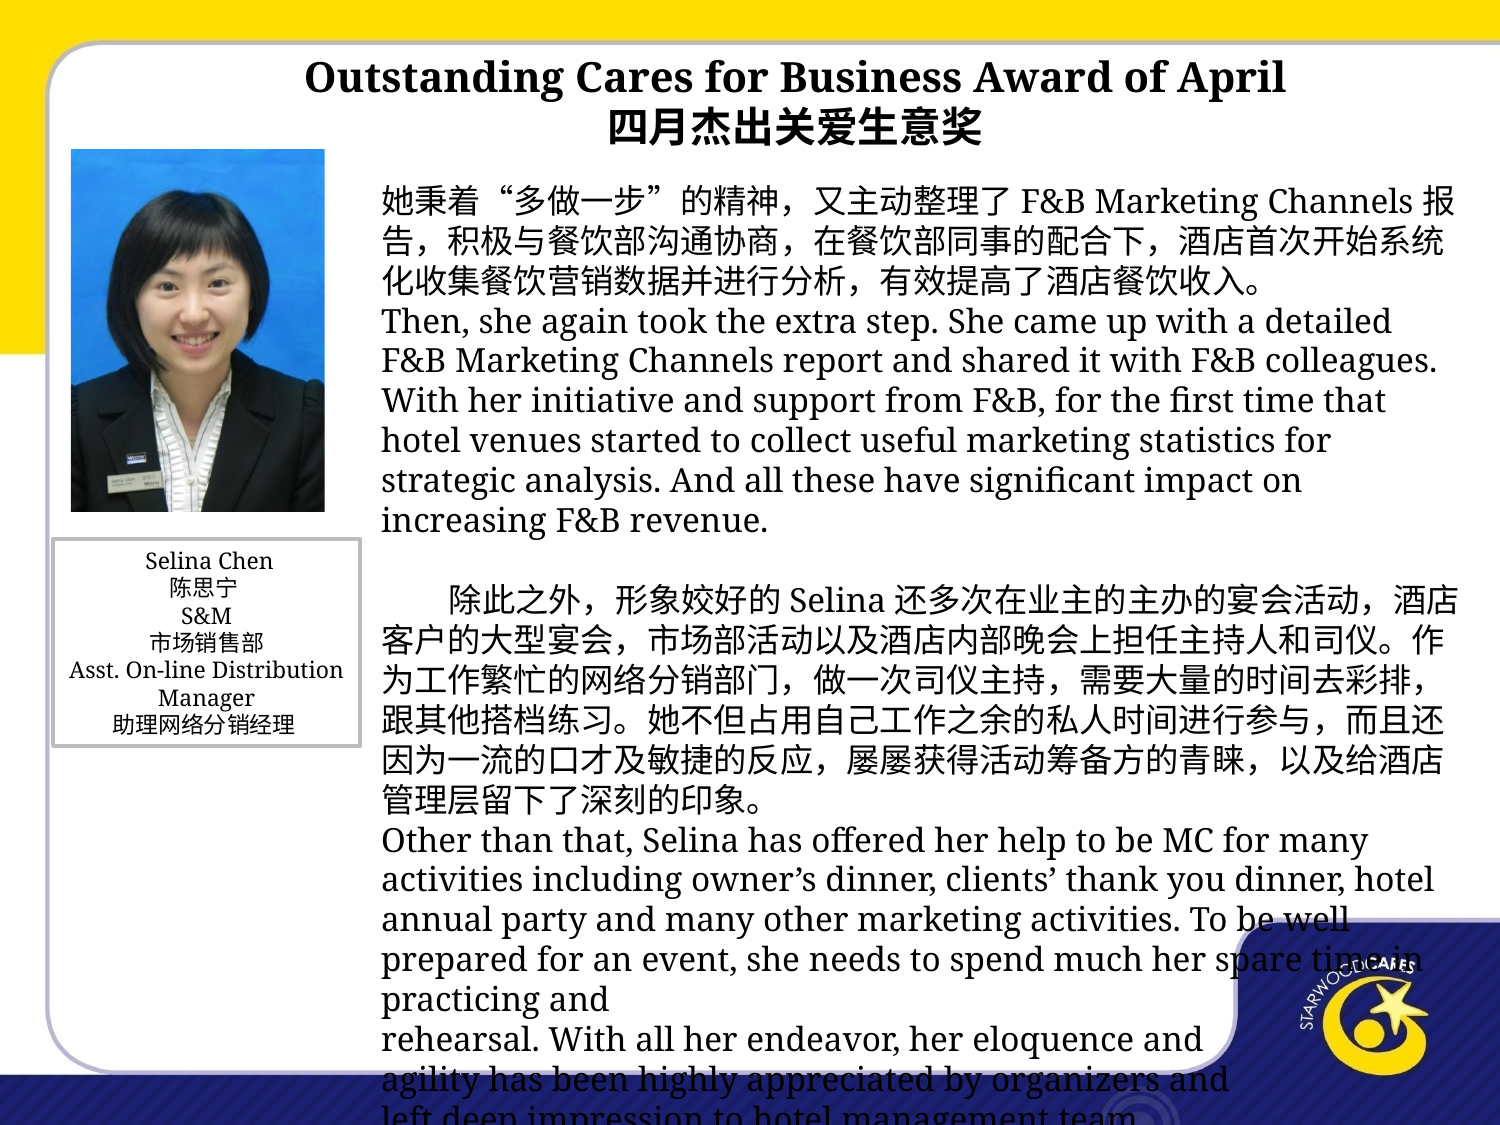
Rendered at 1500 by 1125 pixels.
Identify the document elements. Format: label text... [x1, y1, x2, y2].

text_box Outstanding Cares for Business Award of April 四月杰出关爱生意奖 [289, 43, 1302, 159]
text_box 她秉着“多做一步”的精神，又主动整理了F&B Marketing Channels报告，积极与餐饮部沟通协商，在餐饮部同事的配合下，酒店首次开始系统化收集餐饮营销数据并进行分析，有效提高了酒店餐饮收入。 Then, she again took the extra step. She came up with a detailed F&B Marketing Channels report and shared it with F&B colleagues. With her initiative and support from F&B, for the first time that hotel venues started to collect useful marketing statistics for strategic analysis. And all these have significant impact on increasing F&B revenue. 除此之外，形象姣好的Selina还多次在业主的主办的宴会活动，酒店客户的大型宴会，市场部活动以及酒店内部晚会上担任主持人和司仪。作为工作繁忙的网络分销部门，做一次司仪主持，需要大量的时间去彩排，跟其他搭档练习。她不但占用自己工作之余的私人时间进行参与，而且还因为一流的口才及敏捷的反应，屡屡获得活动筹备方的青睐，以及给酒店管理层留下了深刻的印象。 Other than that, Selina has offered her help to be MC for many activities including owner’s dinner, clients’ thank you dinner, hotel annual party and many other marketing activities. To be well prepared for an event, she needs to spend much her spare time in practicing and rehearsal. With all her endeavor, her eloquence and agility has been highly appreciated by organizers and left deep impression to hotel management team. [366, 172, 1483, 1125]
picture [0, 0, 1500, 1125]
text_box Selina Chen 陈思宁 S&M 市场销售部 Asst. On-line Distribution Manager 助理网络分销经理 [51, 537, 362, 748]
